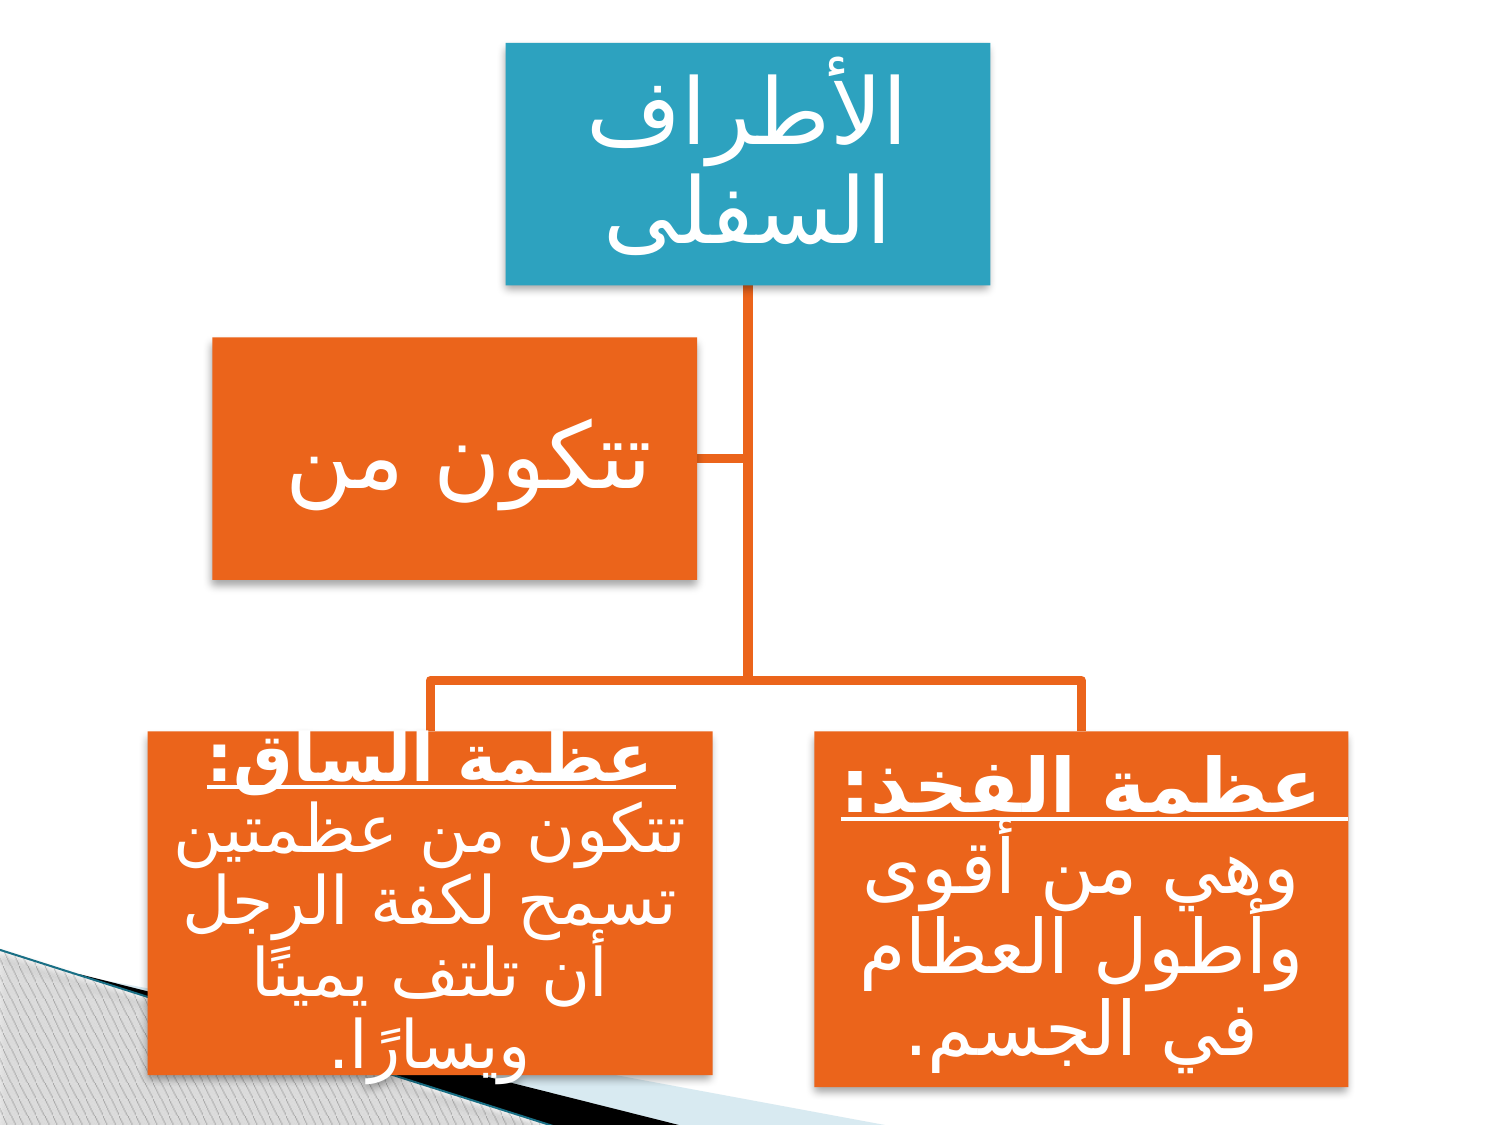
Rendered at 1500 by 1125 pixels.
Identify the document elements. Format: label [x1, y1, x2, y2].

text_box [40, 42, 1455, 1088]
